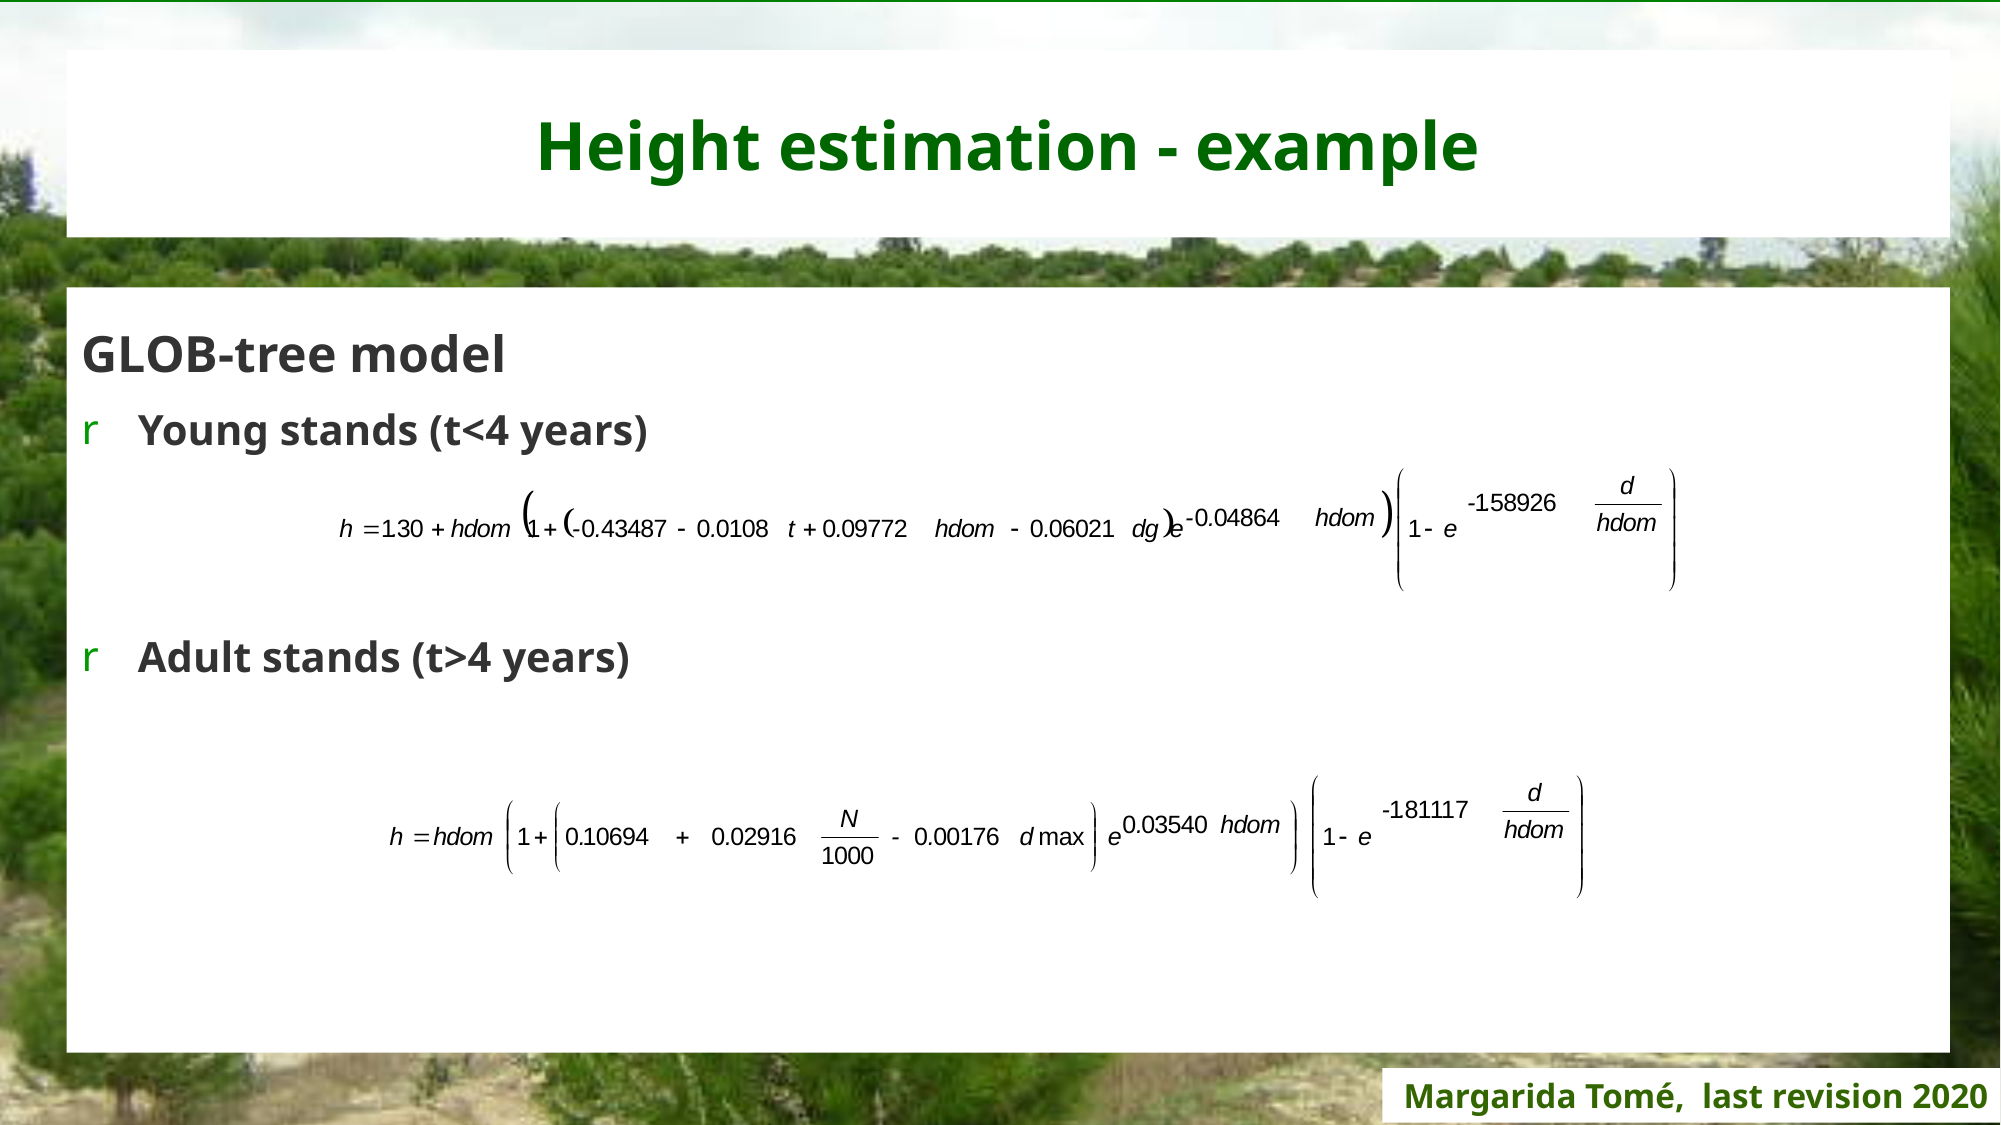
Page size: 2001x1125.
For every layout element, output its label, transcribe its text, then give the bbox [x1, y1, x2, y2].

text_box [385, 769, 1594, 906]
list GLOB-tree model Young stands (t<4 years) Adult stands (t>4 years) [66, 287, 1950, 1053]
title Height estimation - example [66, 50, 1950, 238]
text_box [334, 462, 1686, 599]
picture [0, 2, 2001, 1125]
